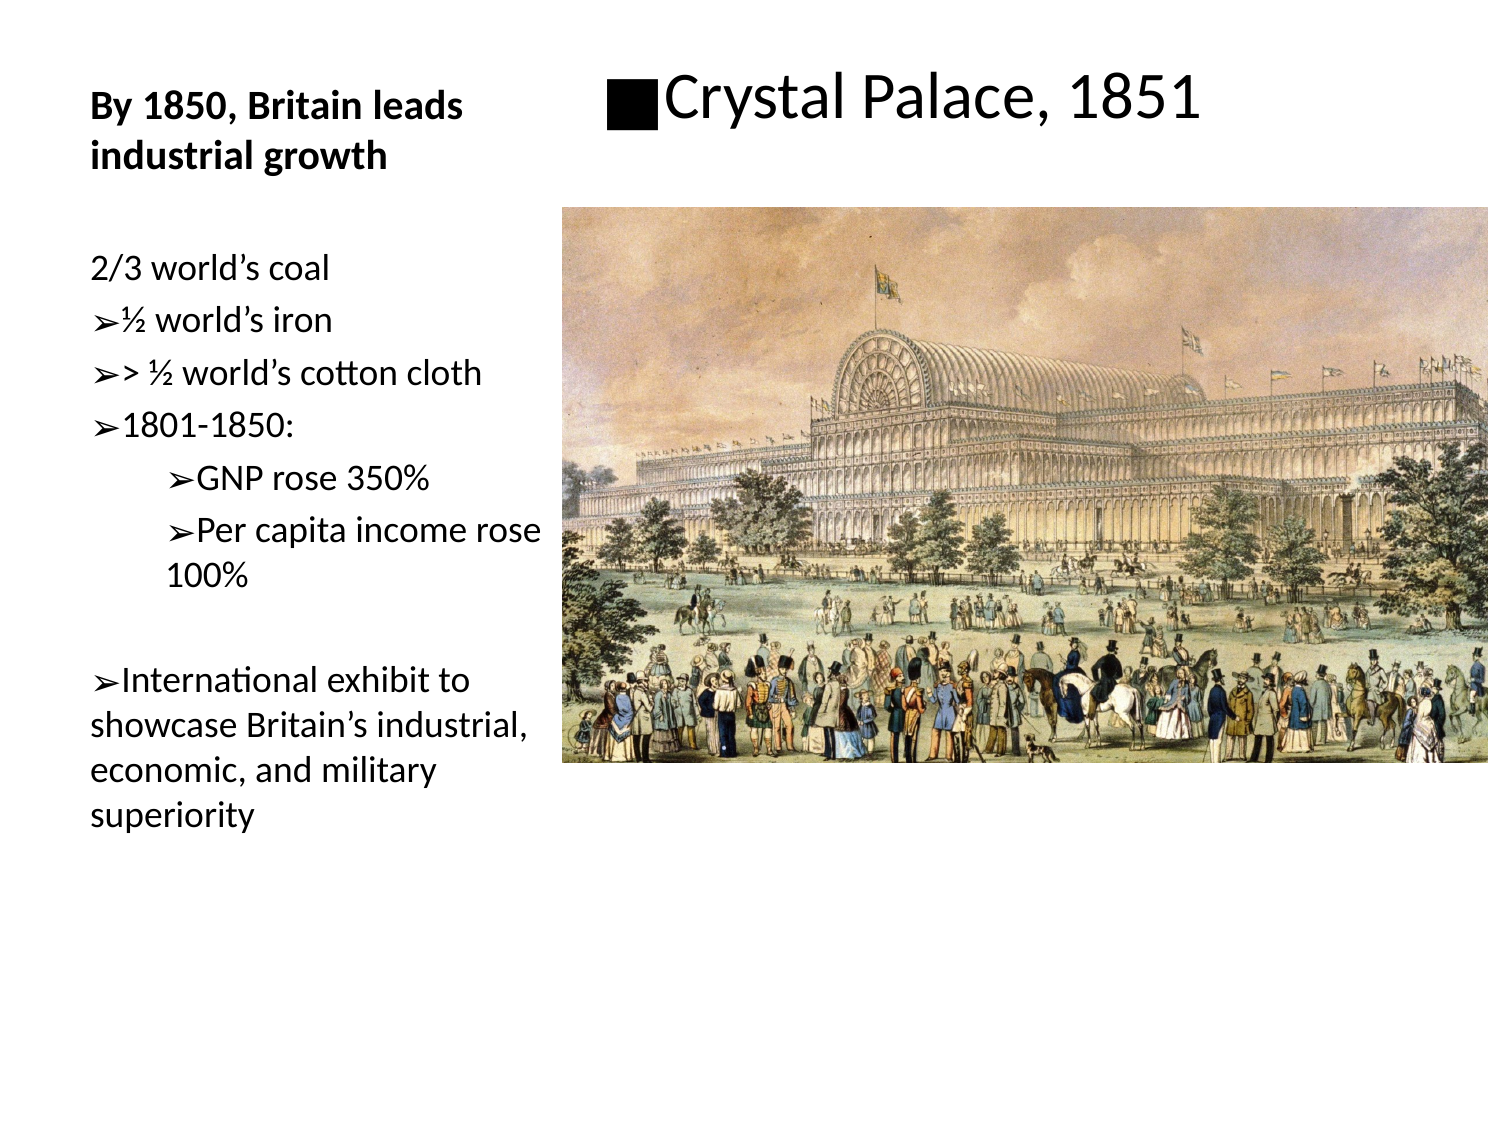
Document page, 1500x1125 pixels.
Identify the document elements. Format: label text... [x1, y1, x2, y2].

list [562, 0, 1488, 1001]
title By 1850, Britain leads industrial growth [75, 44, 557, 235]
list 2/3 world’s coal ½ world’s iron > ½ world’s cotton cloth 1801-1850: GNP rose 350% Per capita income rose 100% International exhibit to showcase Britain’s industrial, economic, and military superiority [75, 235, 559, 1005]
